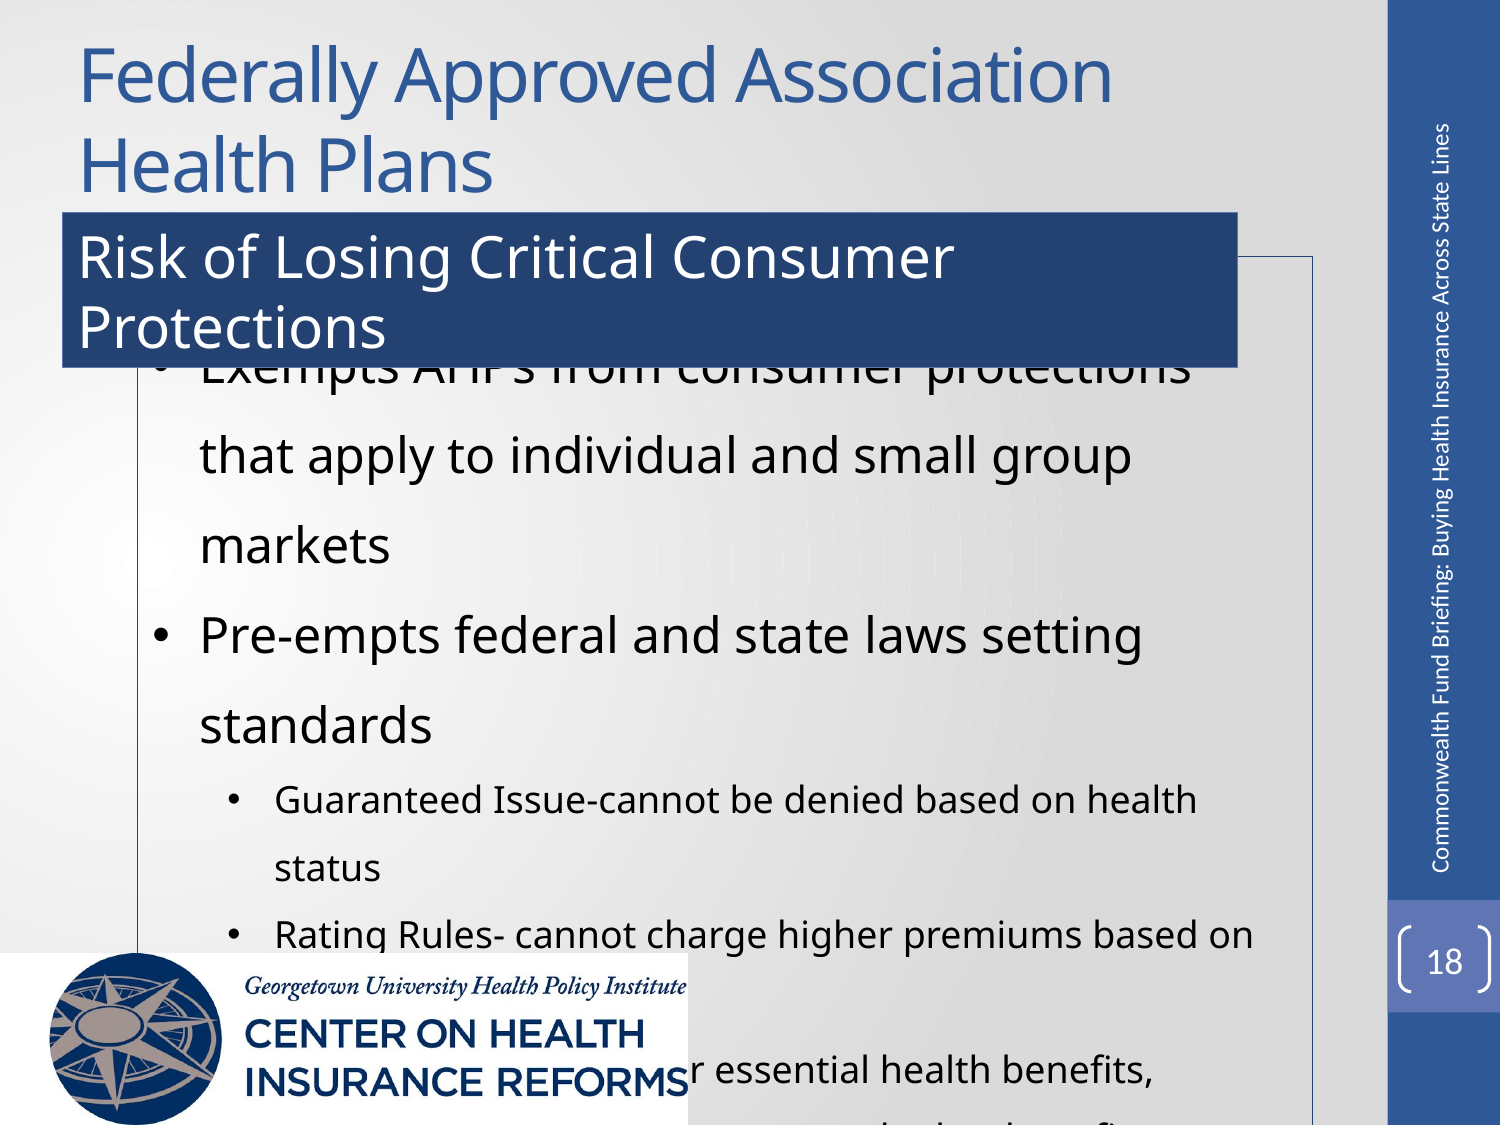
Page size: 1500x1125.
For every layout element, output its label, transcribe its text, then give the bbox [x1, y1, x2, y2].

slide_number 18 [1397, 925, 1492, 994]
footer Commonwealth Fund Briefing: Buying Health Insurance Across State Lines [1408, 15, 1469, 889]
text_box Exempts AHPs from consumer protections that apply to individual and small group markets Pre-empts federal and state laws setting standards Guaranteed Issue-cannot be denied based on health status Rating Rules- cannot charge higher premiums based on health status Benefit rules-must cover essential health benefits, including maternity, pharmacy and other benefits [137, 256, 1313, 1125]
text_box Risk of Losing Critical Consumer Protections [62, 212, 1238, 368]
picture [0, 952, 688, 1125]
title Federally Approved Association Health Plans [62, 23, 1313, 211]
